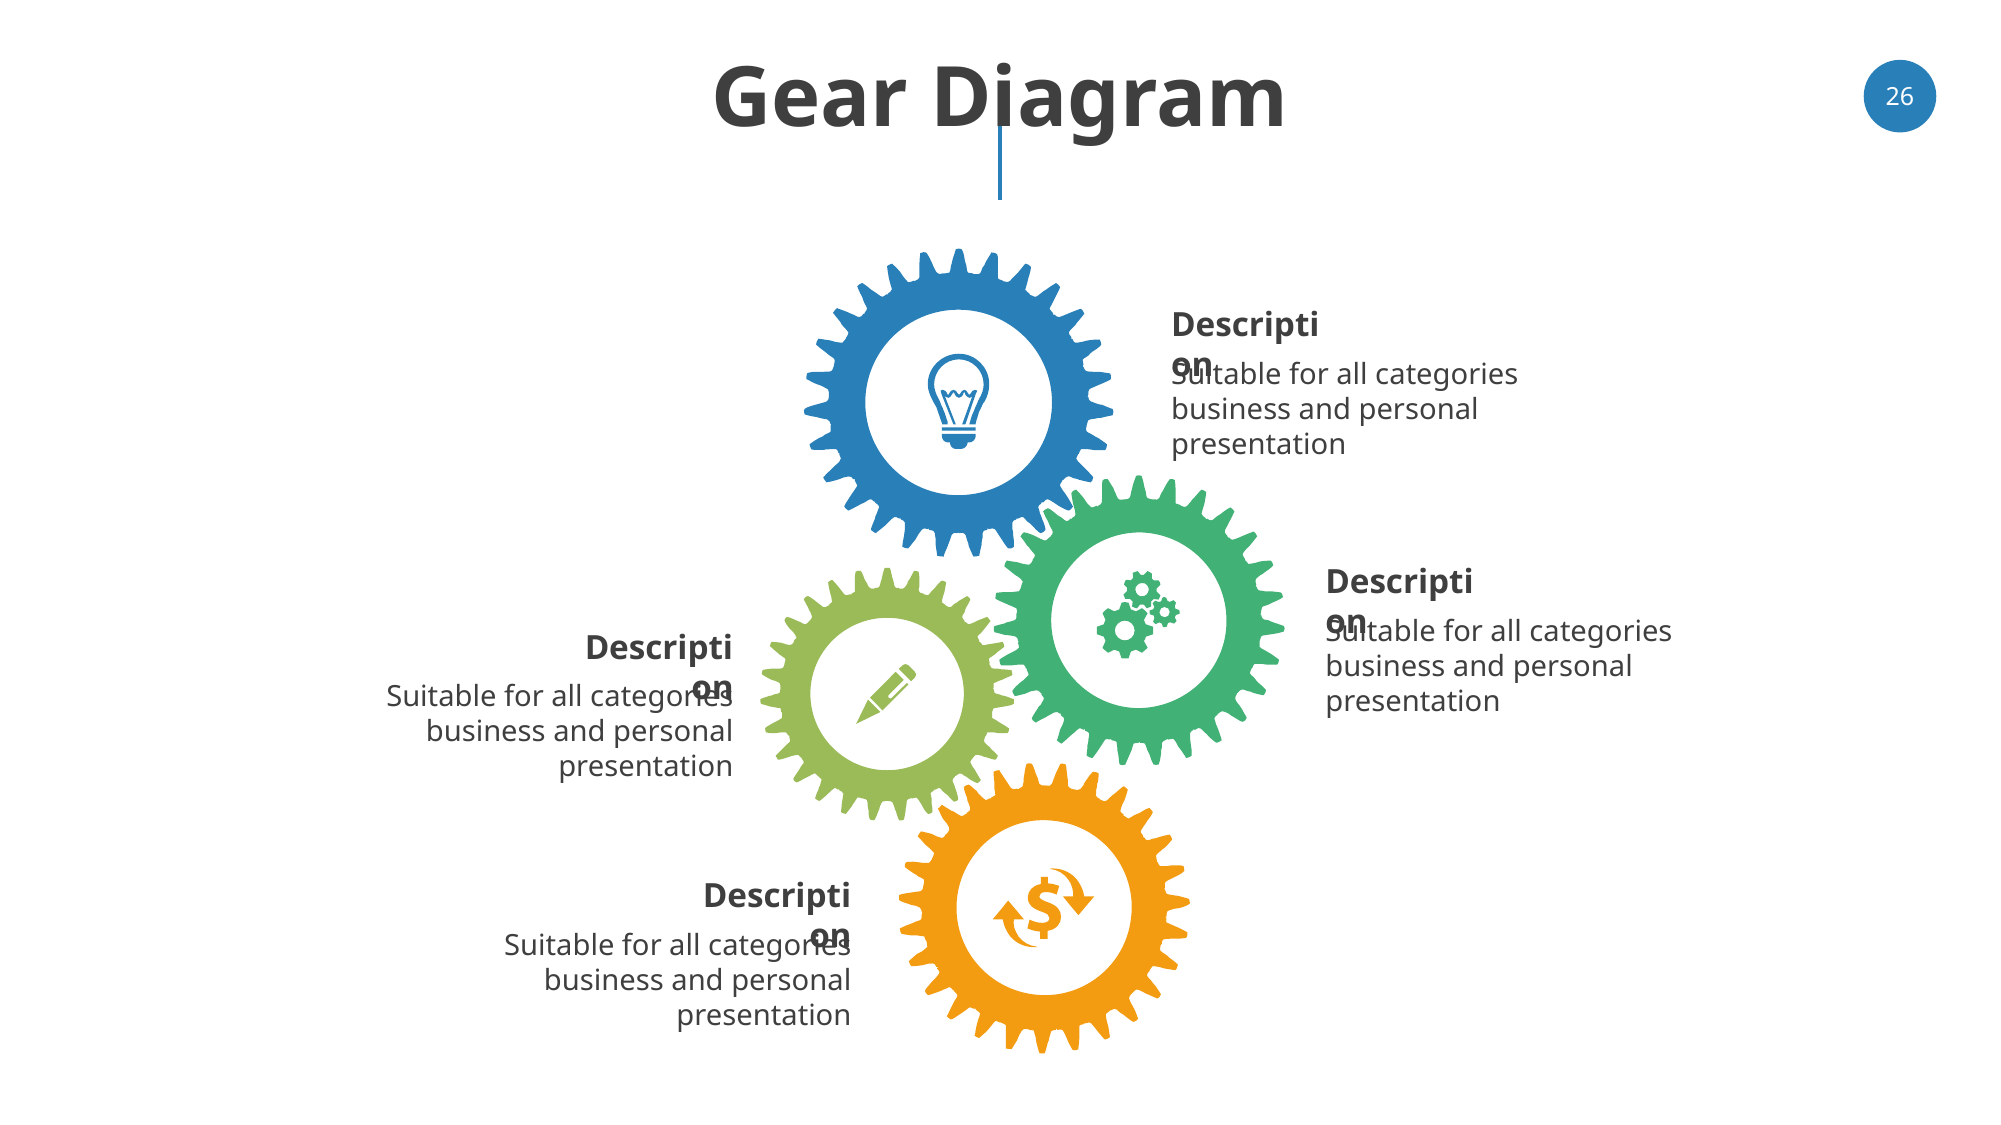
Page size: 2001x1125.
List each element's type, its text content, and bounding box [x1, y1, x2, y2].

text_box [1096, 570, 1180, 659]
text_box Suitable for all categories business and personal presentation [1156, 347, 1609, 468]
text_box Suitable for all categories business and personal presentation [296, 670, 749, 790]
text_box Description [1310, 553, 1509, 604]
text_box [803, 248, 1114, 557]
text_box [855, 663, 917, 725]
text_box Suitable for all categories business and personal presentation [1310, 604, 1763, 725]
title Gear Diagram [137, 29, 1863, 171]
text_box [927, 353, 990, 450]
text_box Description [1156, 296, 1354, 347]
text_box [760, 567, 1014, 821]
slide_number 26 [1847, 67, 1953, 128]
text_box [993, 475, 1285, 766]
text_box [992, 868, 1095, 948]
text_box [899, 763, 1190, 1054]
text_box Description [550, 618, 749, 670]
text_box Description [668, 866, 867, 918]
text_box Suitable for all categories business and personal presentation [414, 918, 867, 1039]
